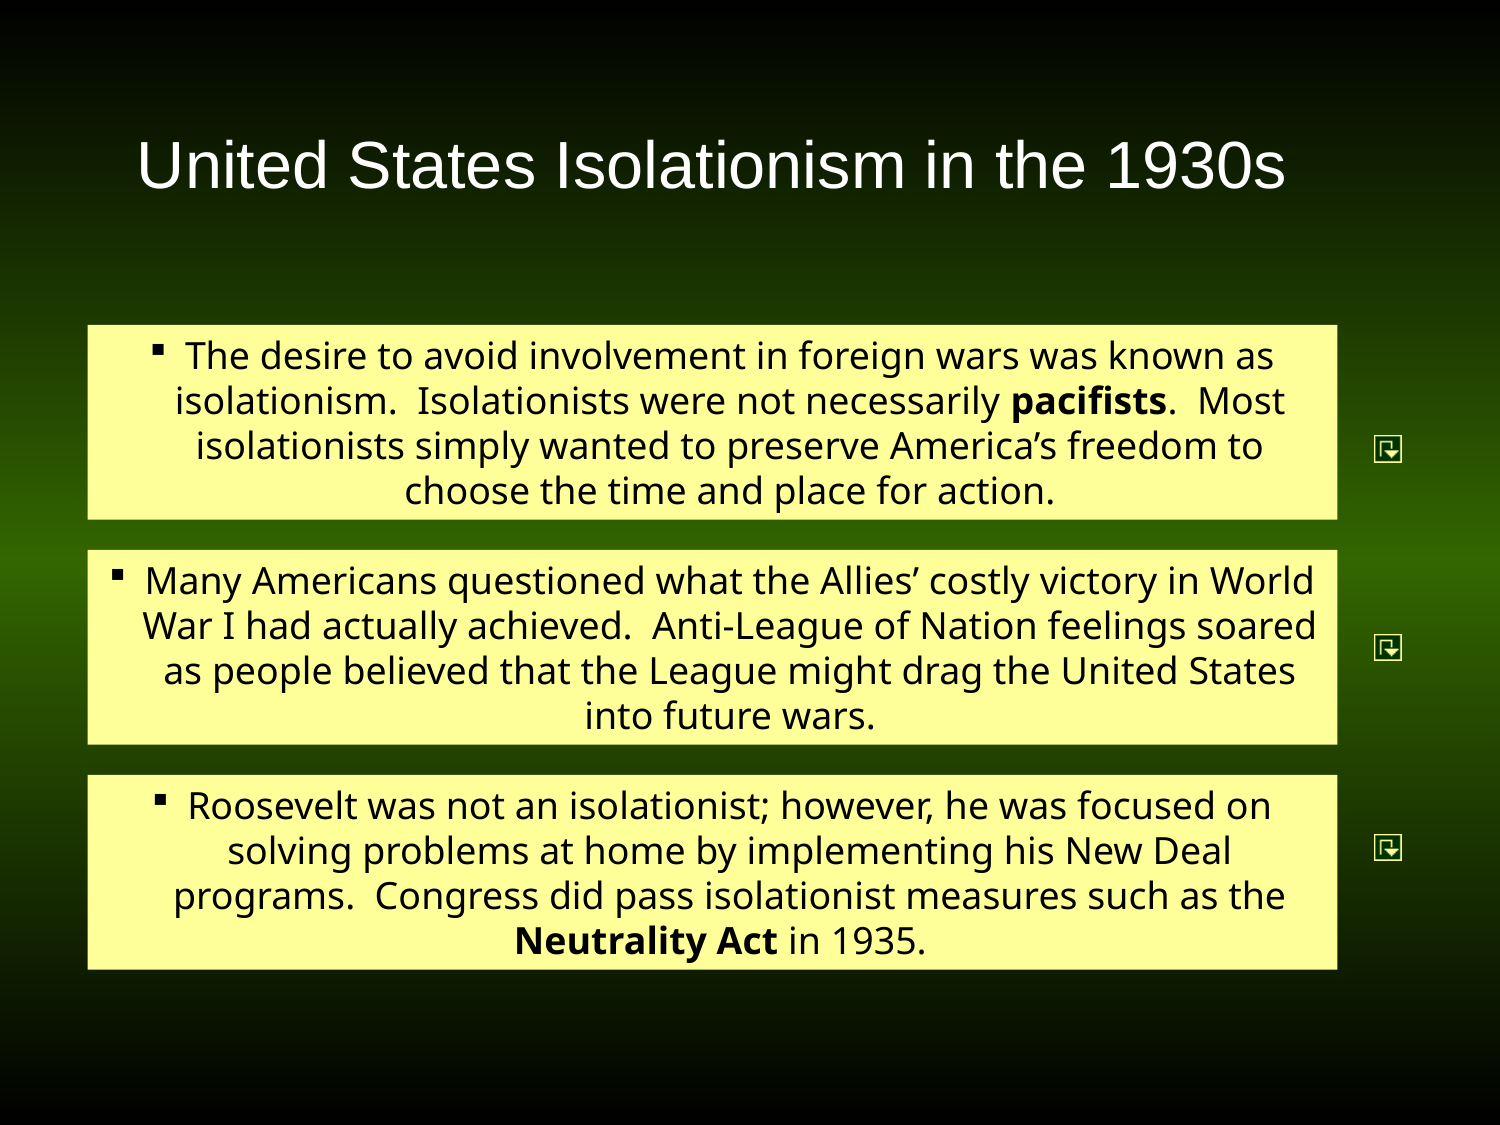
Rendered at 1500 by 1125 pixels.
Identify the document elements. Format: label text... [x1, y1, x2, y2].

picture [1374, 435, 1402, 463]
title United States Isolationism in the 1930s [87, 62, 1338, 262]
text_box Many Americans questioned what the Allies’ costly victory in World War I had actually achieved. Anti-League of Nation feelings soared as people believed that the League might drag the United States into future wars. [87, 549, 1338, 745]
picture [1374, 834, 1402, 862]
text_box The desire to avoid involvement in foreign wars was known as isolationism. Isolationists were not necessarily pacifists. Most isolationists simply wanted to preserve America’s freedom to choose the time and place for action. [87, 324, 1338, 520]
picture [1374, 634, 1402, 662]
text_box Roosevelt was not an isolationist; however, he was focused on solving problems at home by implementing his New Deal programs. Congress did pass isolationist measures such as the Neutrality Act in 1935. [87, 774, 1338, 970]
